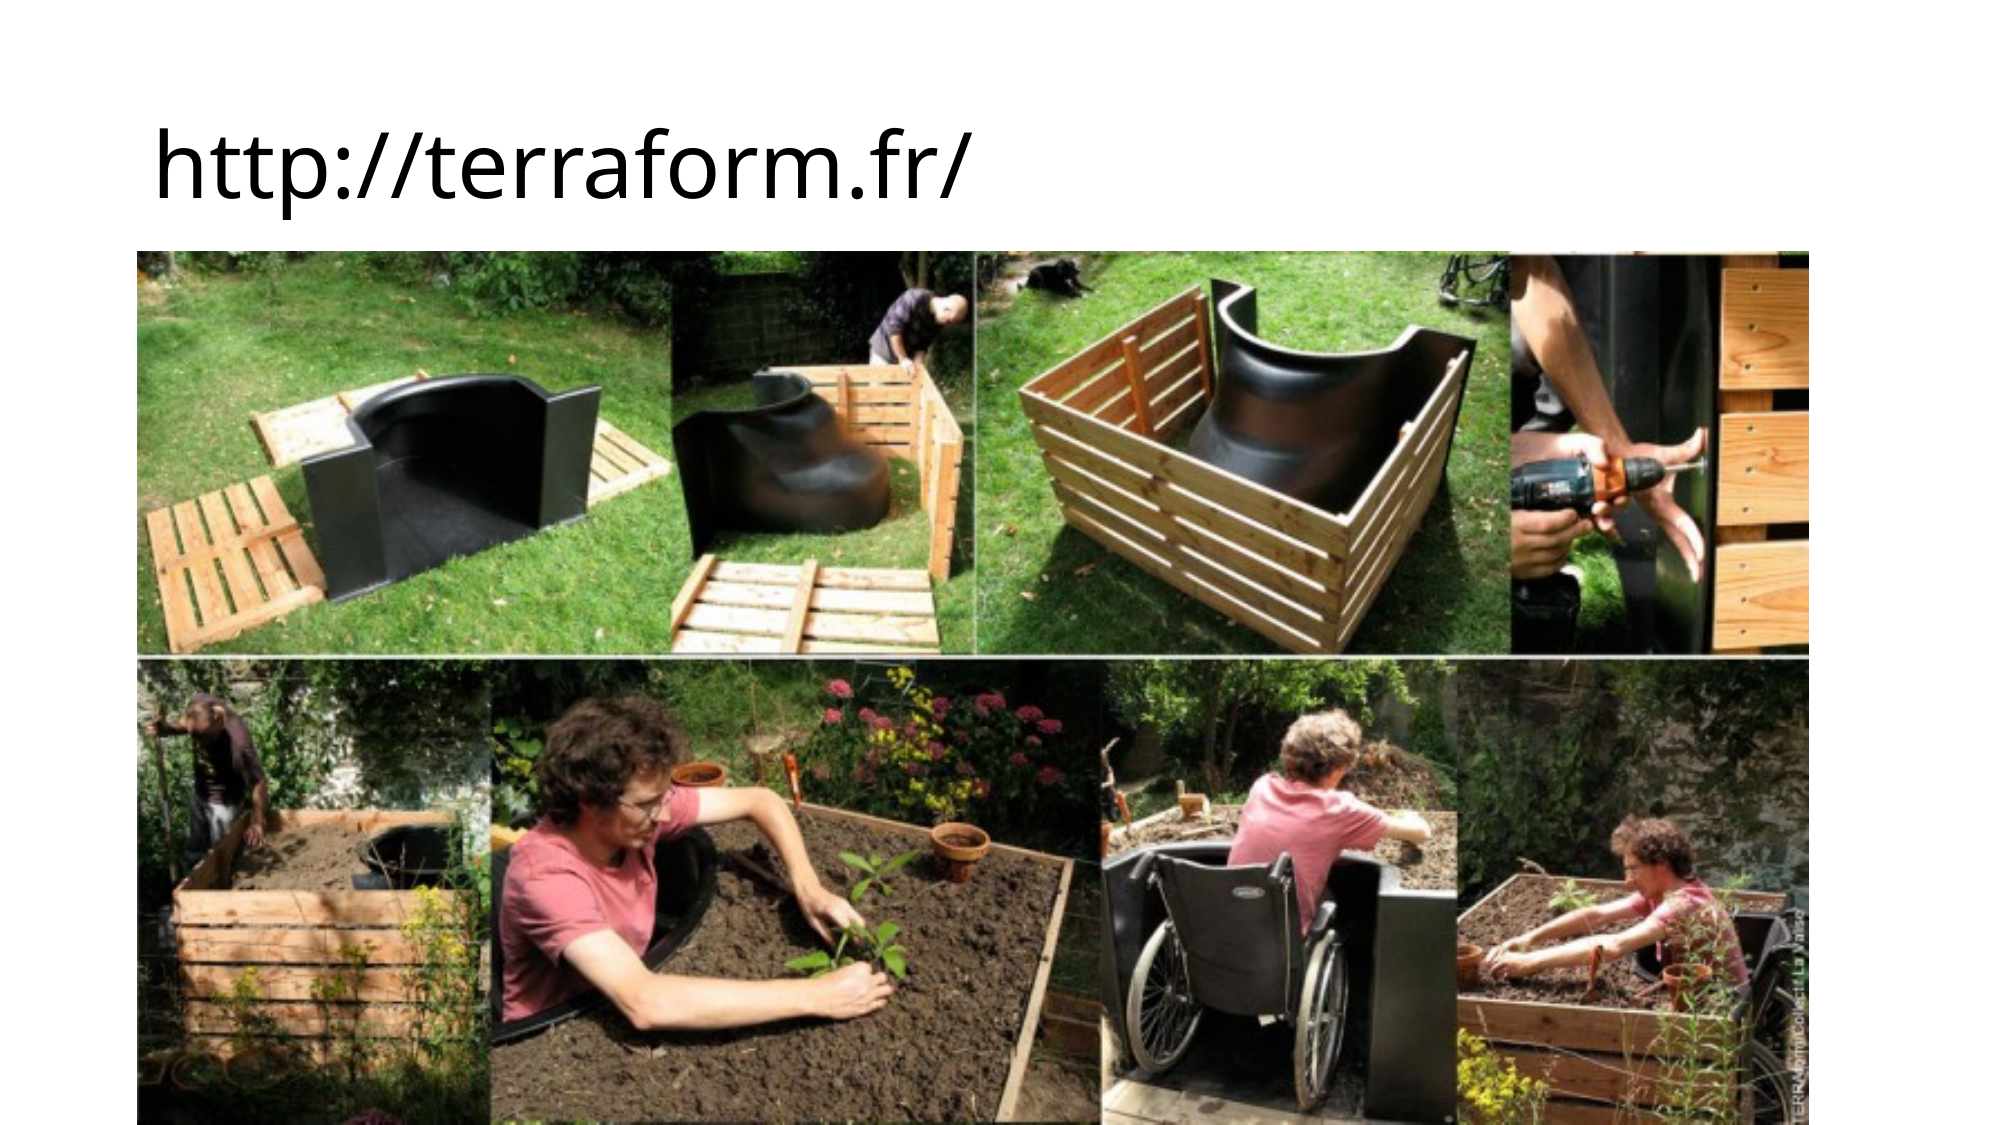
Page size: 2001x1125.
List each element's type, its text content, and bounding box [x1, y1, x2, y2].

picture [137, 251, 1809, 1125]
title http://terraform.fr/ [137, 59, 1863, 278]
